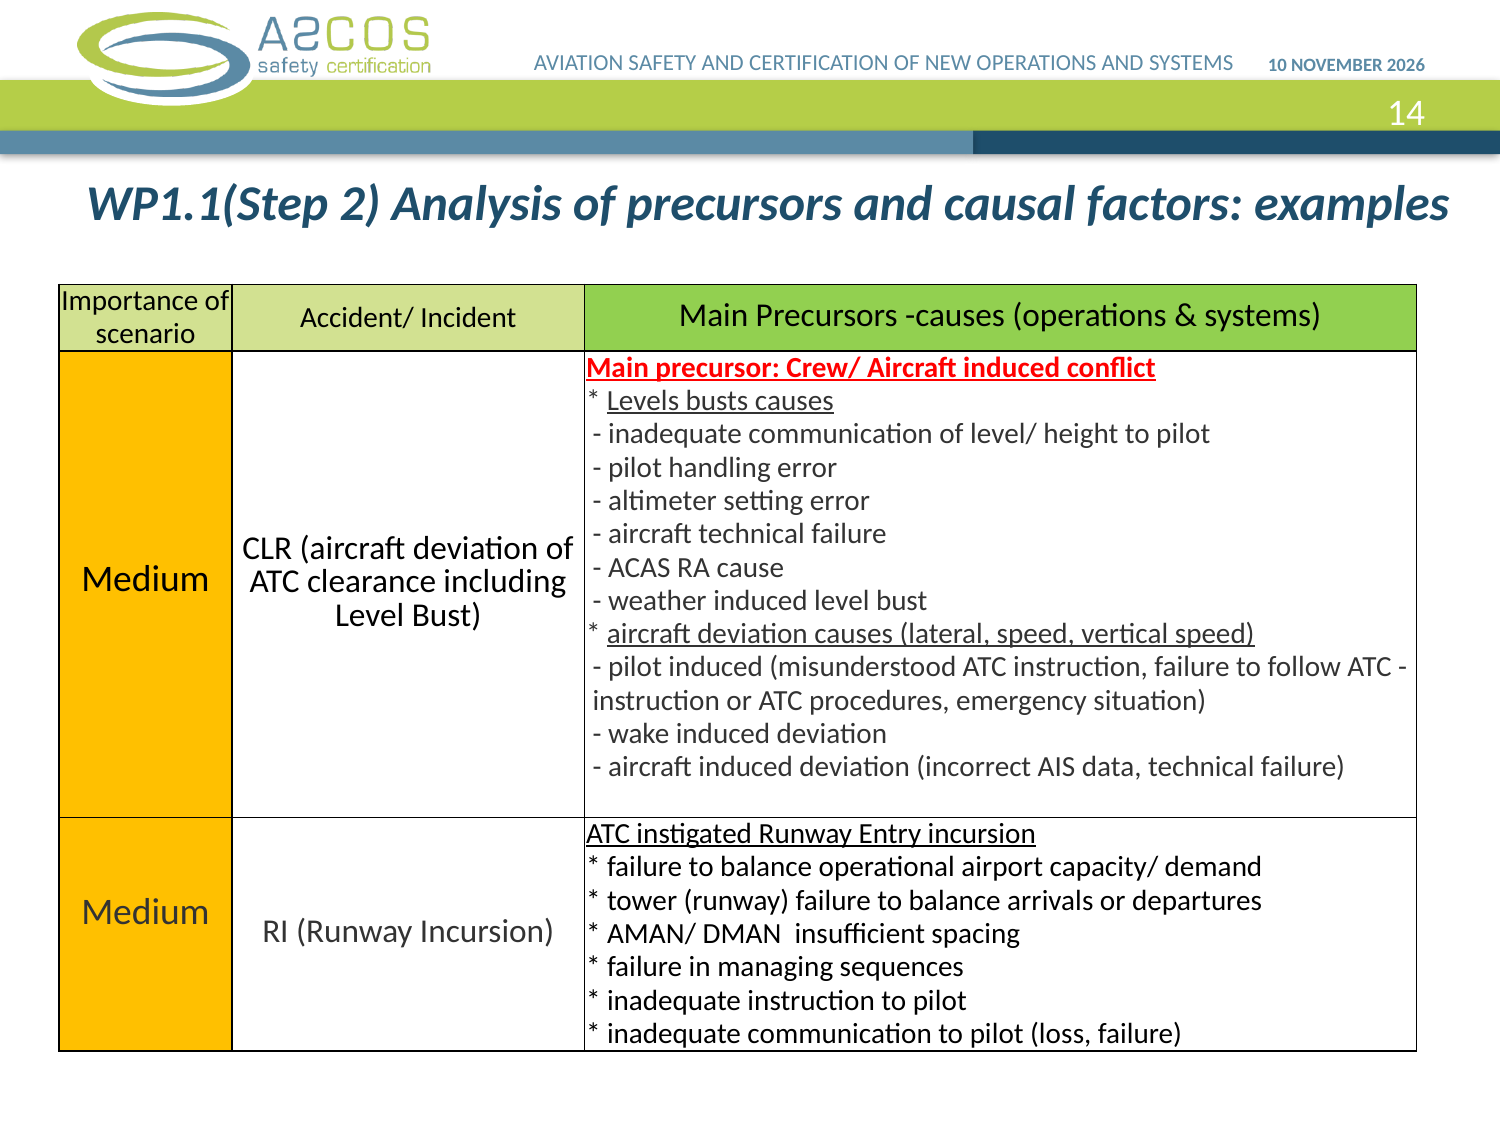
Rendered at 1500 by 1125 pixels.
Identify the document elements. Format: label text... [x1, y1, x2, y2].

table_cell Medium [60, 352, 231, 817]
footer AVIATION SAFETY AND CERTIFICATION OF NEW OPERATIONS AND SYSTEMS [442, 7, 1235, 83]
title WP1.1(Step 2) Analysis of precursors and causal factors: examples [71, 110, 1470, 238]
slide_number 14 [1299, 83, 1425, 110]
table_header Main Precursors -causes (operations & systems) [585, 285, 1416, 350]
table_cell Medium [60, 818, 231, 1050]
table_cell RI (Runway Incursion) [233, 818, 584, 1050]
picture [77, 12, 431, 97]
table_cell Main precursor: Crew/ Aircraft induced conflict * Levels busts causes - inadequate communication of level/ height to pilot - pilot handling error - altimeter setting error - aircraft technical failure - ACAS RA cause - weather induced level bust * aircraft deviation causes (lateral, speed, vertical speed) - pilot induced (misunderstood ATC instruction, failure to follow ATC - instruction or ATC procedures, emergency situation) - wake induced deviation - aircraft induced deviation (incorrect AIS data, technical failure) [585, 352, 1416, 817]
table_cell ATC instigated Runway Entry incursion * failure to balance operational airport capacity/ demand * tower (runway) failure to balance arrivals or departures * AMAN/ DMAN insufficient spacing * failure in managing sequences * inadequate instruction to pilot * inadequate communication to pilot (loss, failure) [585, 818, 1416, 1050]
table_header Importance of scenario [60, 285, 231, 350]
table_header Accident/ Incident [233, 285, 584, 350]
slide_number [1246, 7, 1425, 83]
table_cell CLR (aircraft deviation of ATC clearance including Level Bust) [233, 352, 584, 817]
